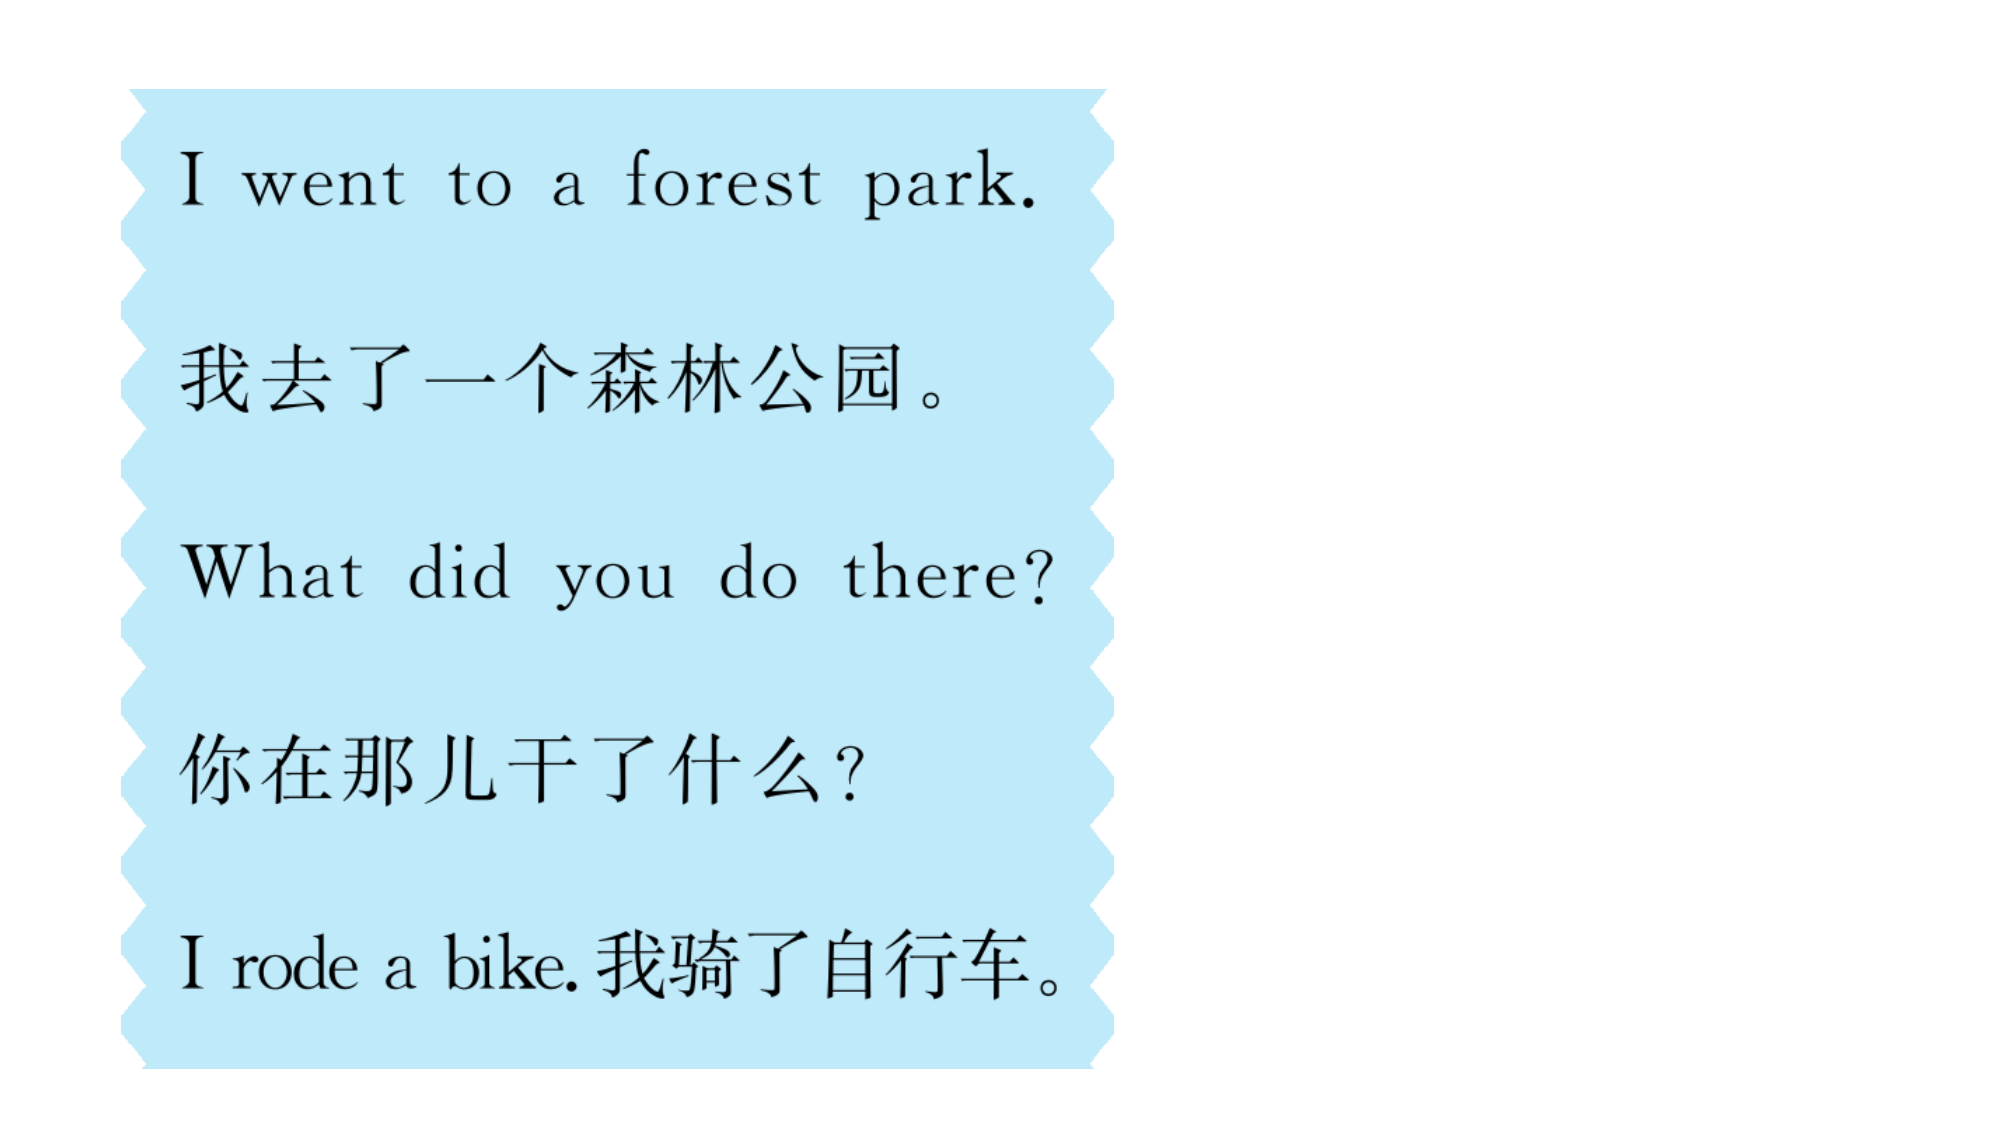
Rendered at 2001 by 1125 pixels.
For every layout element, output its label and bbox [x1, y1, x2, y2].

picture [113, 89, 1190, 1069]
